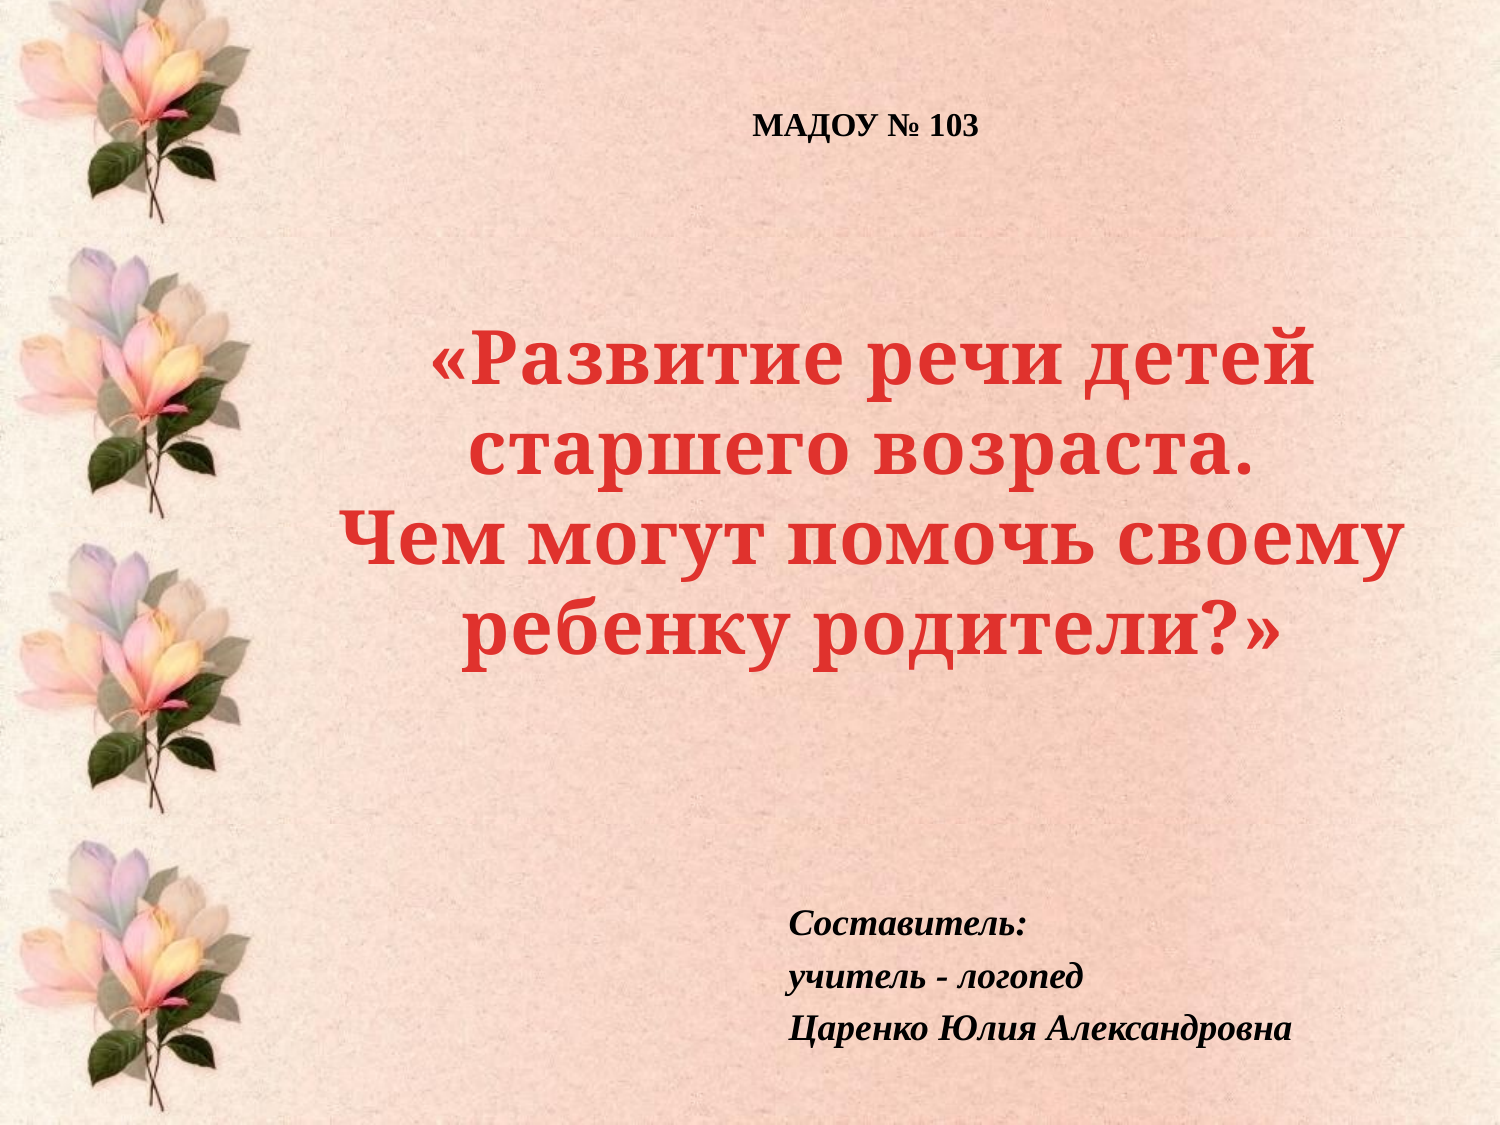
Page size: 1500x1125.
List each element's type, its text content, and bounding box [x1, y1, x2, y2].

title МАДОУ № 103 [269, 35, 1463, 211]
picture [0, 0, 1500, 1125]
text_box «Развитие речи детей старшего возраста. Чем могут помочь своему ребенку родители?» [281, 222, 1465, 678]
subtitle Составитель: учитель - логопед Царенко Юлия Александровна [773, 890, 1461, 1090]
